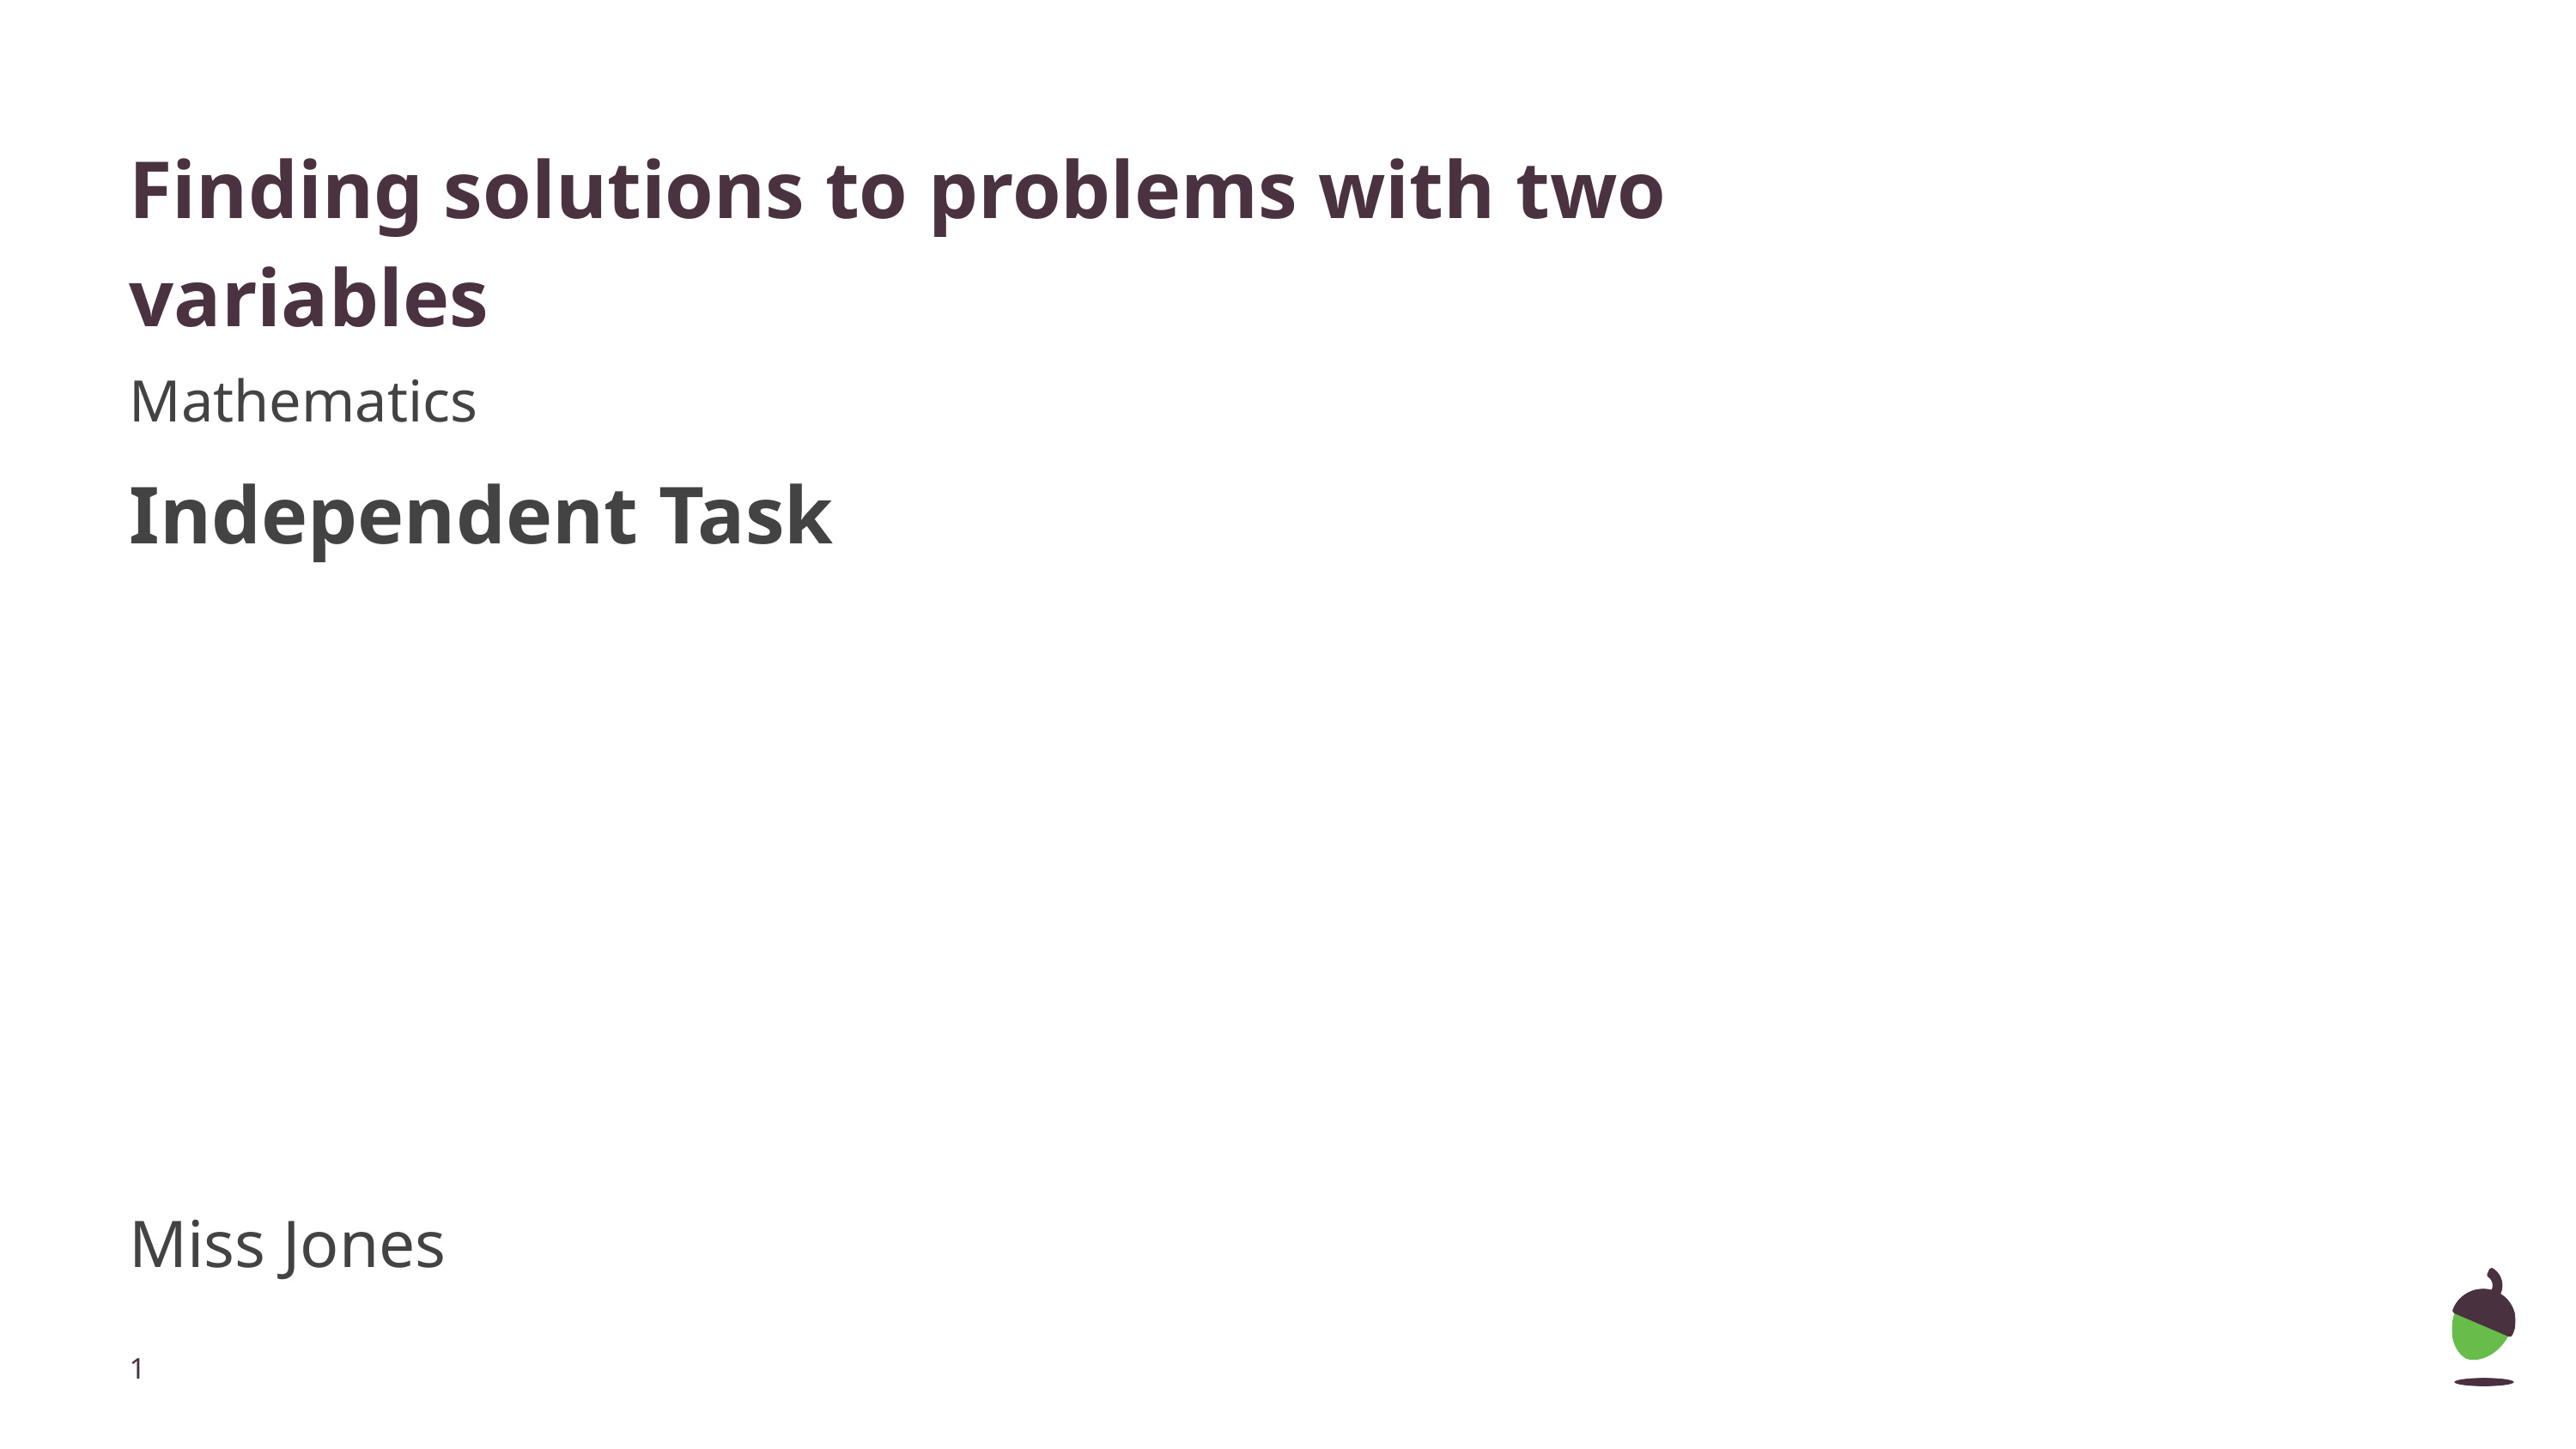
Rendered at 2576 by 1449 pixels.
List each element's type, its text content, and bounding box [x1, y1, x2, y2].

picture [2451, 1268, 2516, 1386]
text_box Miss Jones [129, 1191, 605, 1298]
slide_number ‹#› [129, 1349, 332, 1401]
title Finding solutions to problems with two variables Independent Task [129, 124, 1990, 355]
list Mathematics [129, 355, 2447, 1245]
